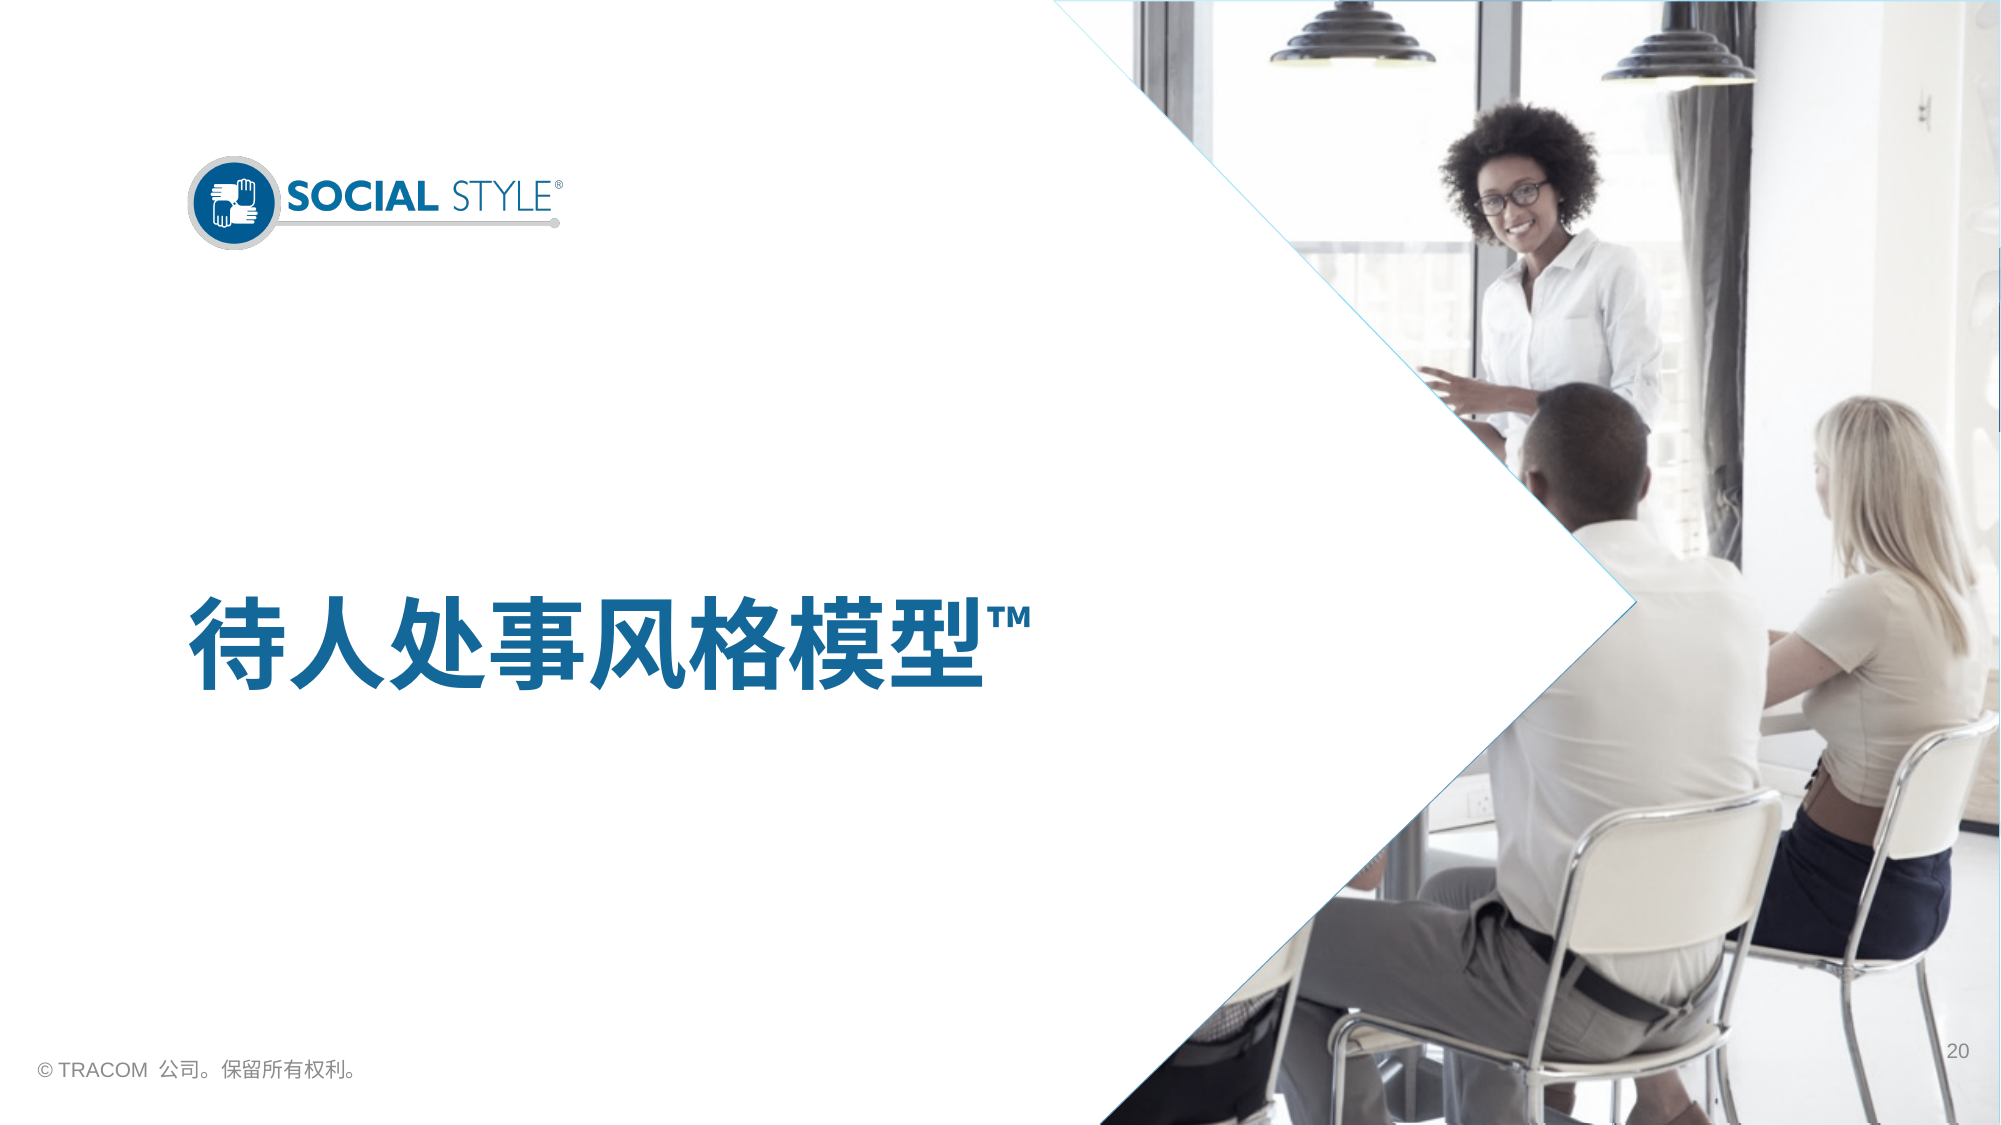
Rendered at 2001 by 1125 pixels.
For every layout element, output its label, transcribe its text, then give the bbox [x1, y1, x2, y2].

picture [187, 156, 563, 250]
picture [1055, 0, 2001, 1125]
slide_number 20 [1519, 1037, 1970, 1084]
title 待人处事风格模型™ [187, 379, 1316, 703]
footer © TRACOM 公司。保留所有权利。 [37, 1056, 1338, 1103]
